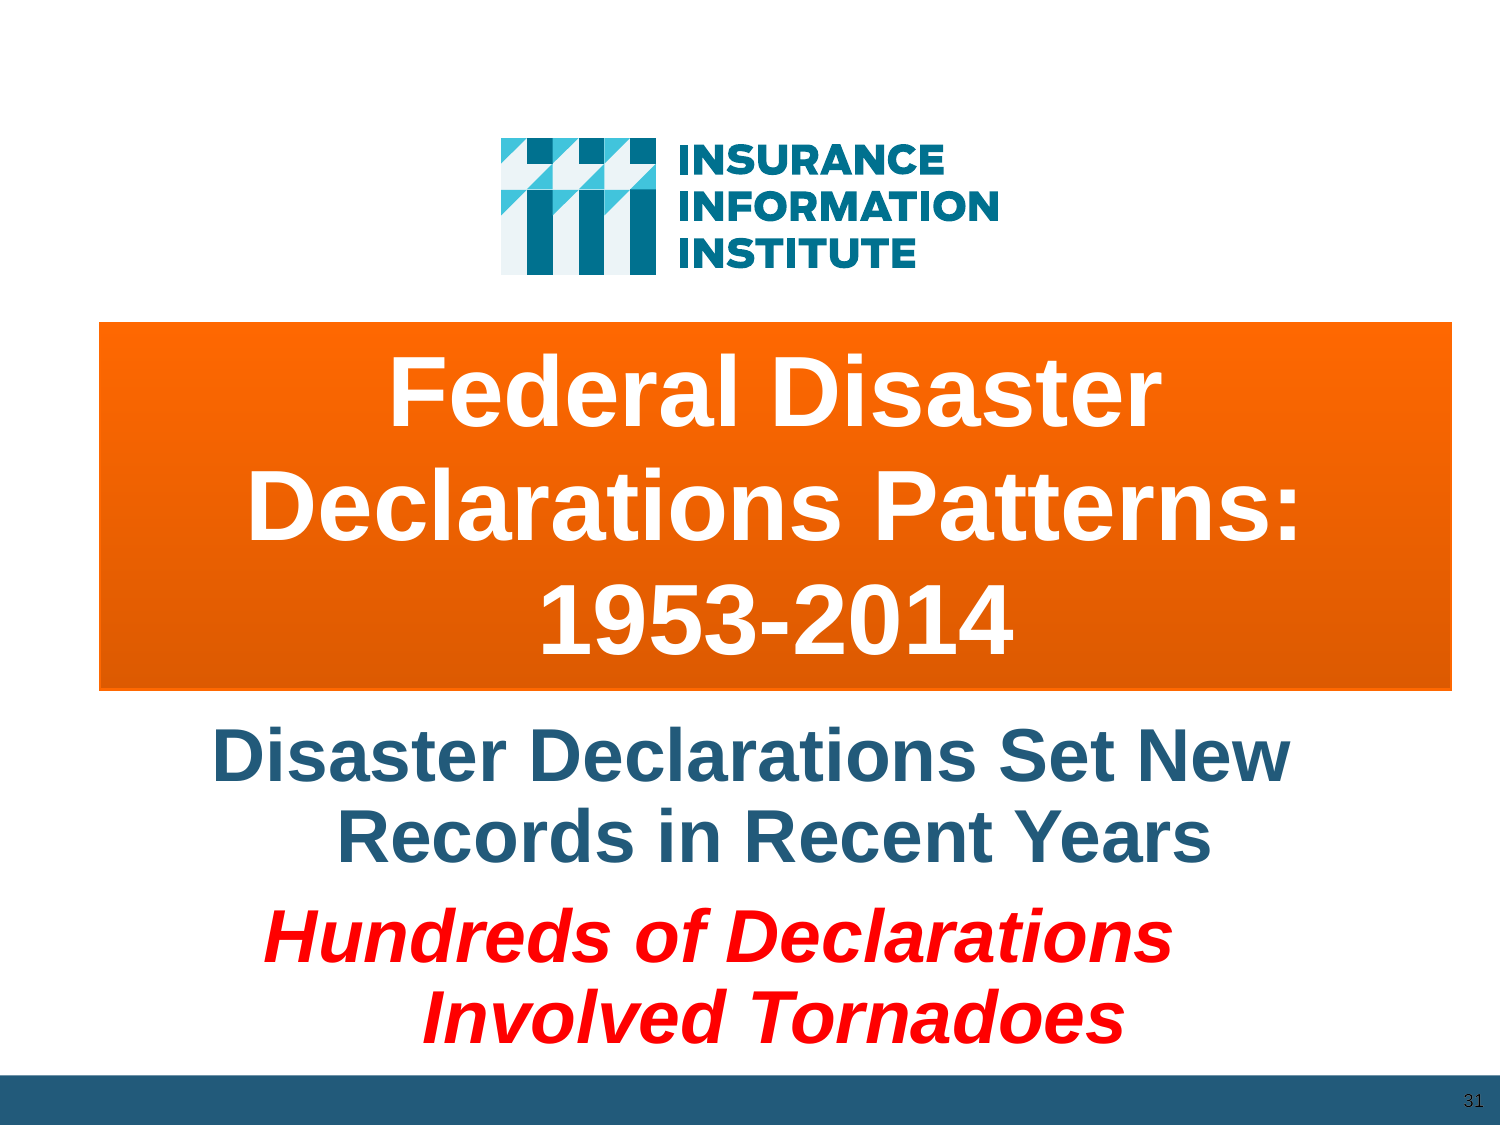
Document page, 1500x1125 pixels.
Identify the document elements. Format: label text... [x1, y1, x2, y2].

picture [500, 137, 998, 275]
text_box Federal Disaster Declarations Patterns: 1953-2014 [99, 323, 1452, 690]
text_box Disaster Declarations Set New Records in Recent Years Hundreds of Declarations Involved Tornadoes [94, 709, 1409, 1068]
slide_number 31 [1410, 1091, 1485, 1112]
text_box [0, 1075, 1500, 1125]
